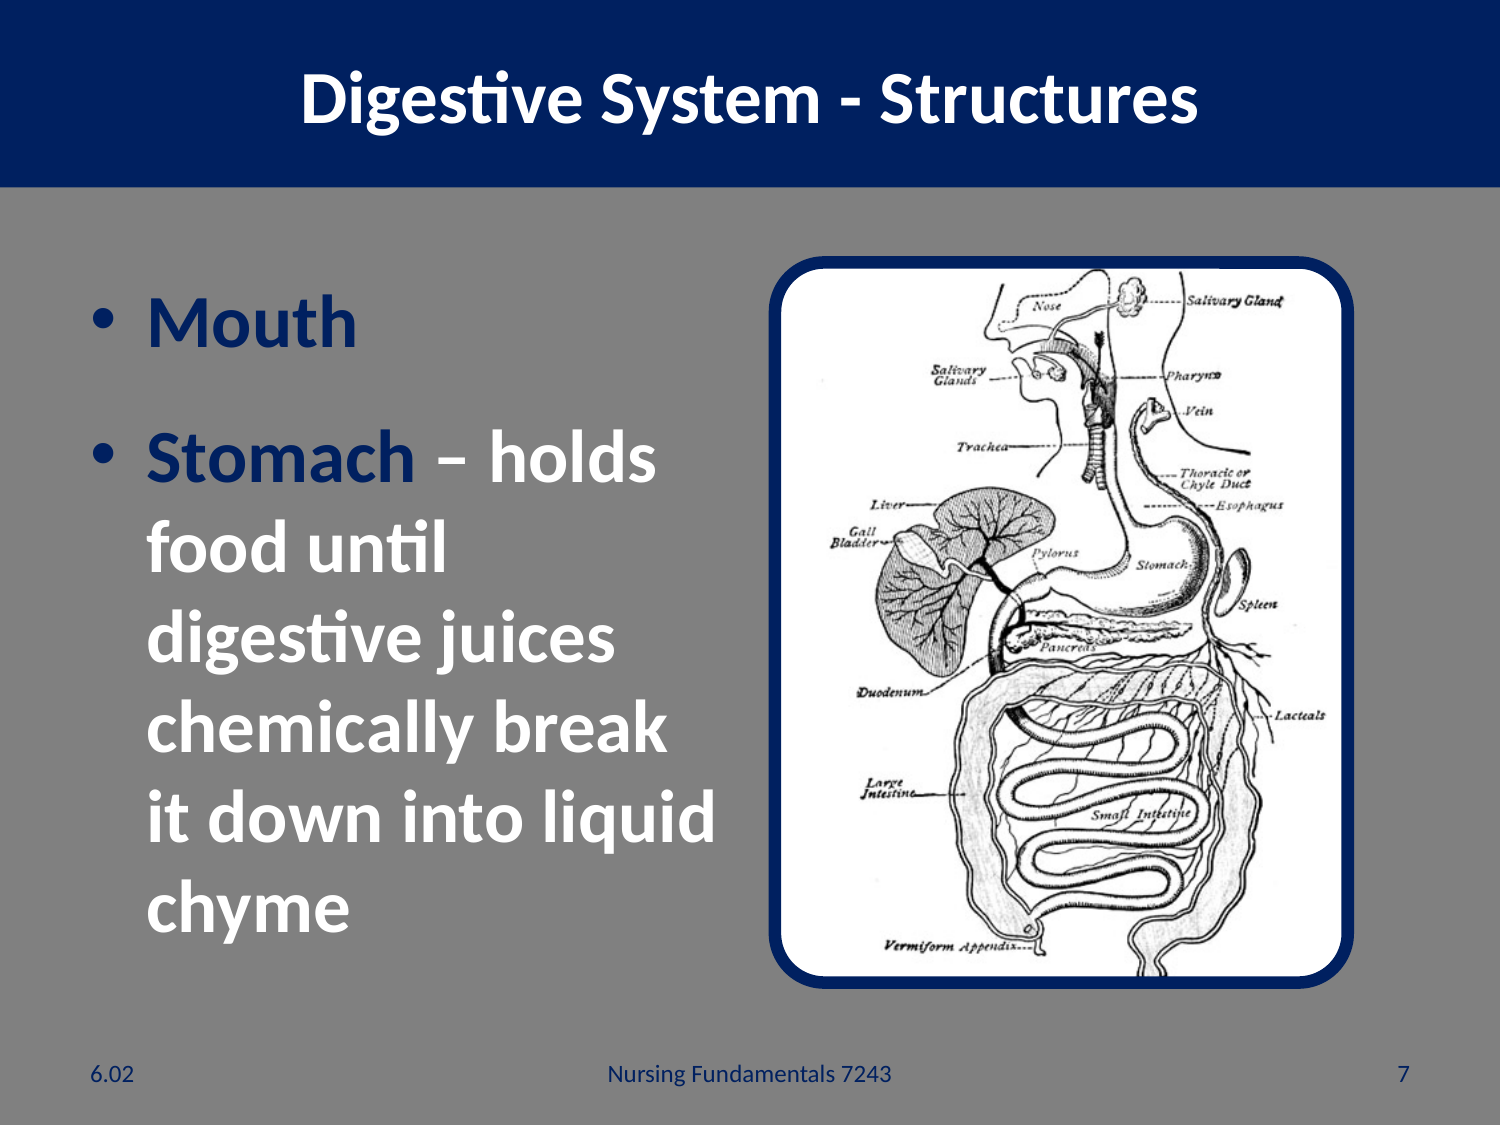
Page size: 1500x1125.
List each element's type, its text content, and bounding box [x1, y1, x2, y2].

footer Nursing Fundamentals 7243 [512, 1042, 988, 1103]
title Digestive System - Structures [0, 0, 1500, 188]
slide_number 7 [1074, 1042, 1425, 1103]
slide_number 6.02 [75, 1042, 425, 1103]
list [774, 262, 1348, 983]
list Mouth Stomach – holds food until digestive juices chemically break it down into liquid chyme [75, 282, 738, 1025]
